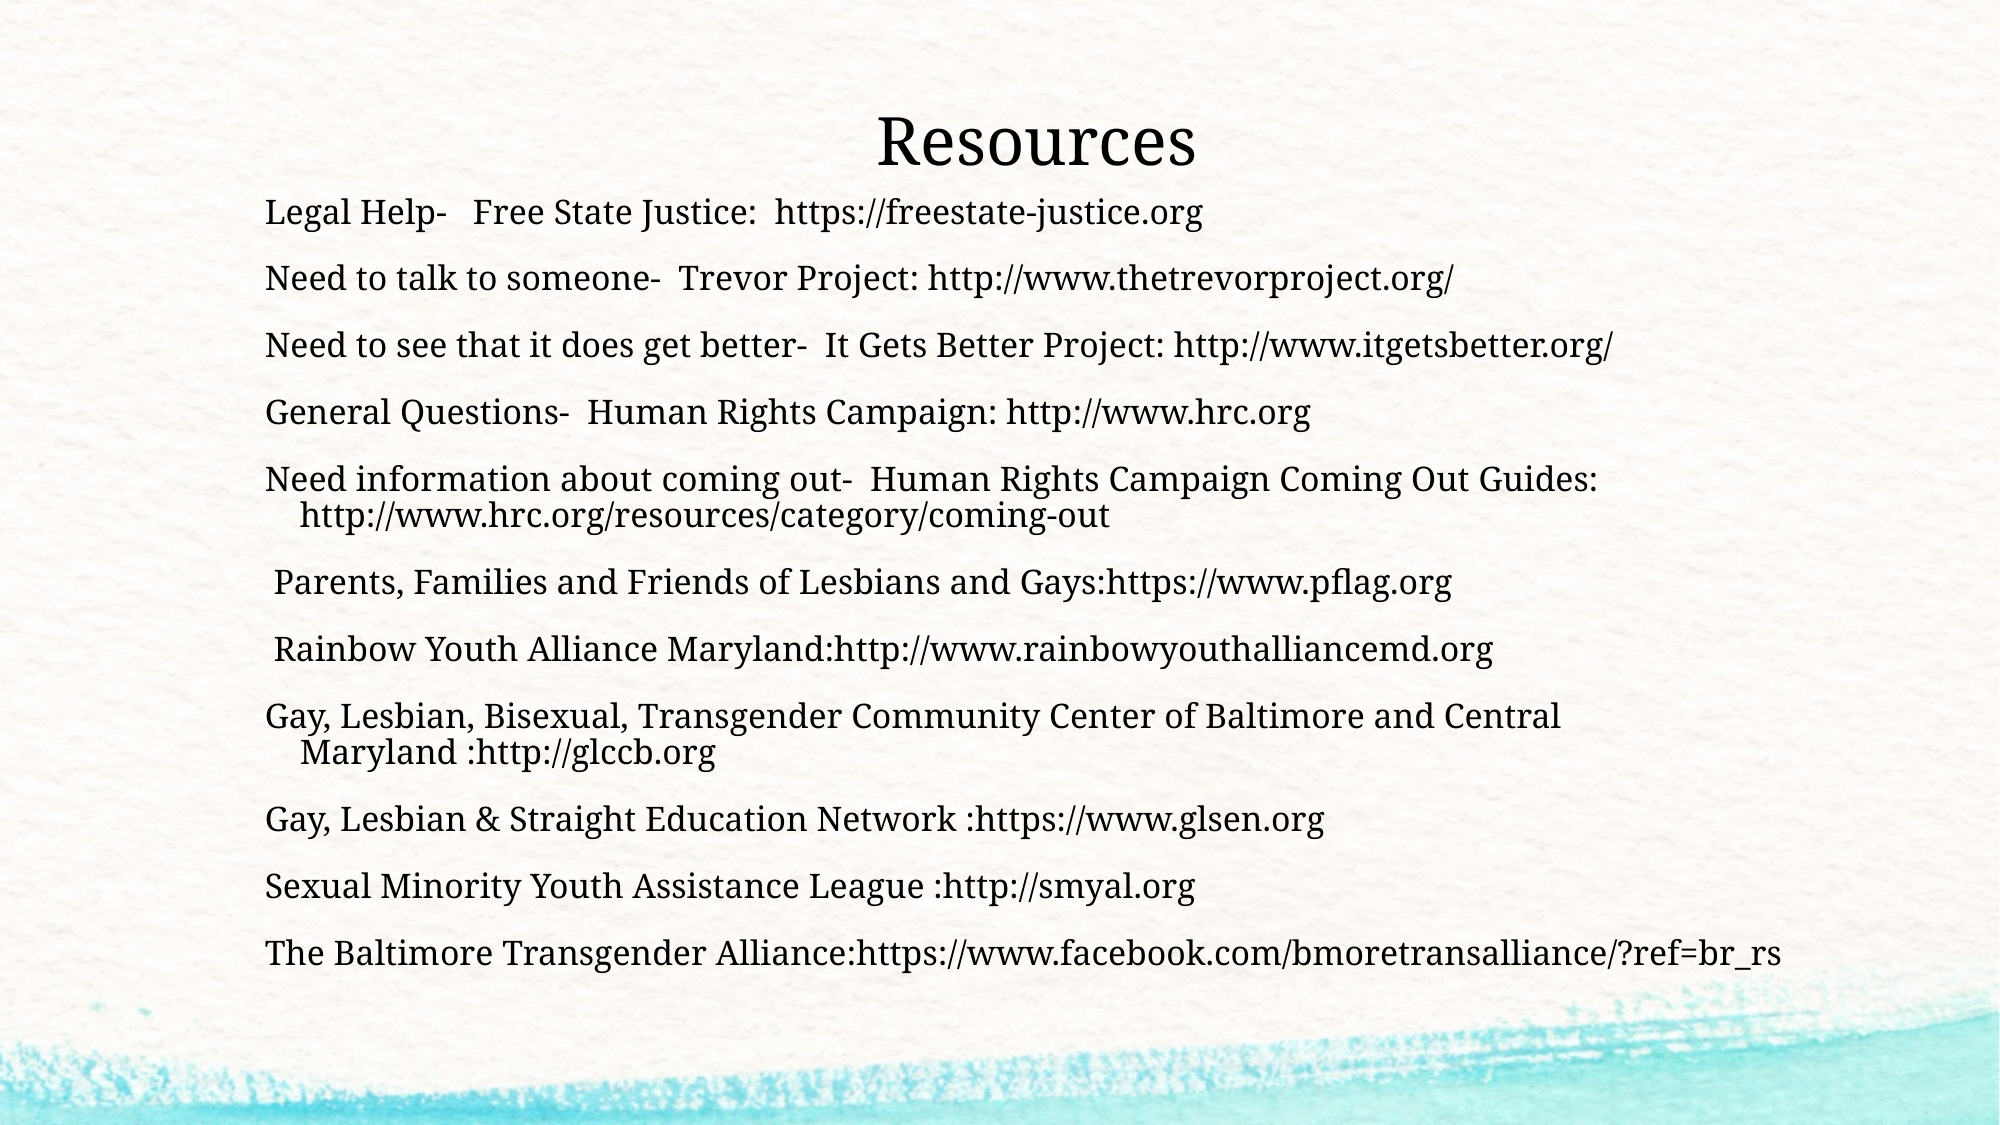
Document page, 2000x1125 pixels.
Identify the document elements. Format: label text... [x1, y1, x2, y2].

list Legal Help- Free State Justice: https://freestate-justice.org Need to talk to someone- Trevor Project: http://www.thetrevorproject.org/ Need to see that it does get better- It Gets Better Project: http://www.itgetsbetter.org/ General Questions- Human Rights Campaign: http://www.hrc.org Need information about coming out- Human Rights Campaign Coming Out Guides: http://www.hrc.org/resources/category/coming-out Parents, Families and Friends of Lesbians and Gays:https://www.pflag.org Rainbow Youth Alliance Maryland:http://www.rainbowyouthalliancemd.org Gay, Lesbian, Bisexual, Transgender Community Center of Baltimore and Central Maryland :http://glccb.org Gay, Lesbian & Straight Education Network :https://www.glsen.org Sexual Minority Youth Assistance League :http://smyal.org The Baltimore Transgender Alliance:https://www.facebook.com/bmoretransalliance/?ref=br_rs [249, 187, 1825, 988]
picture [0, 0, 2000, 1125]
title Resources [249, 87, 1825, 187]
